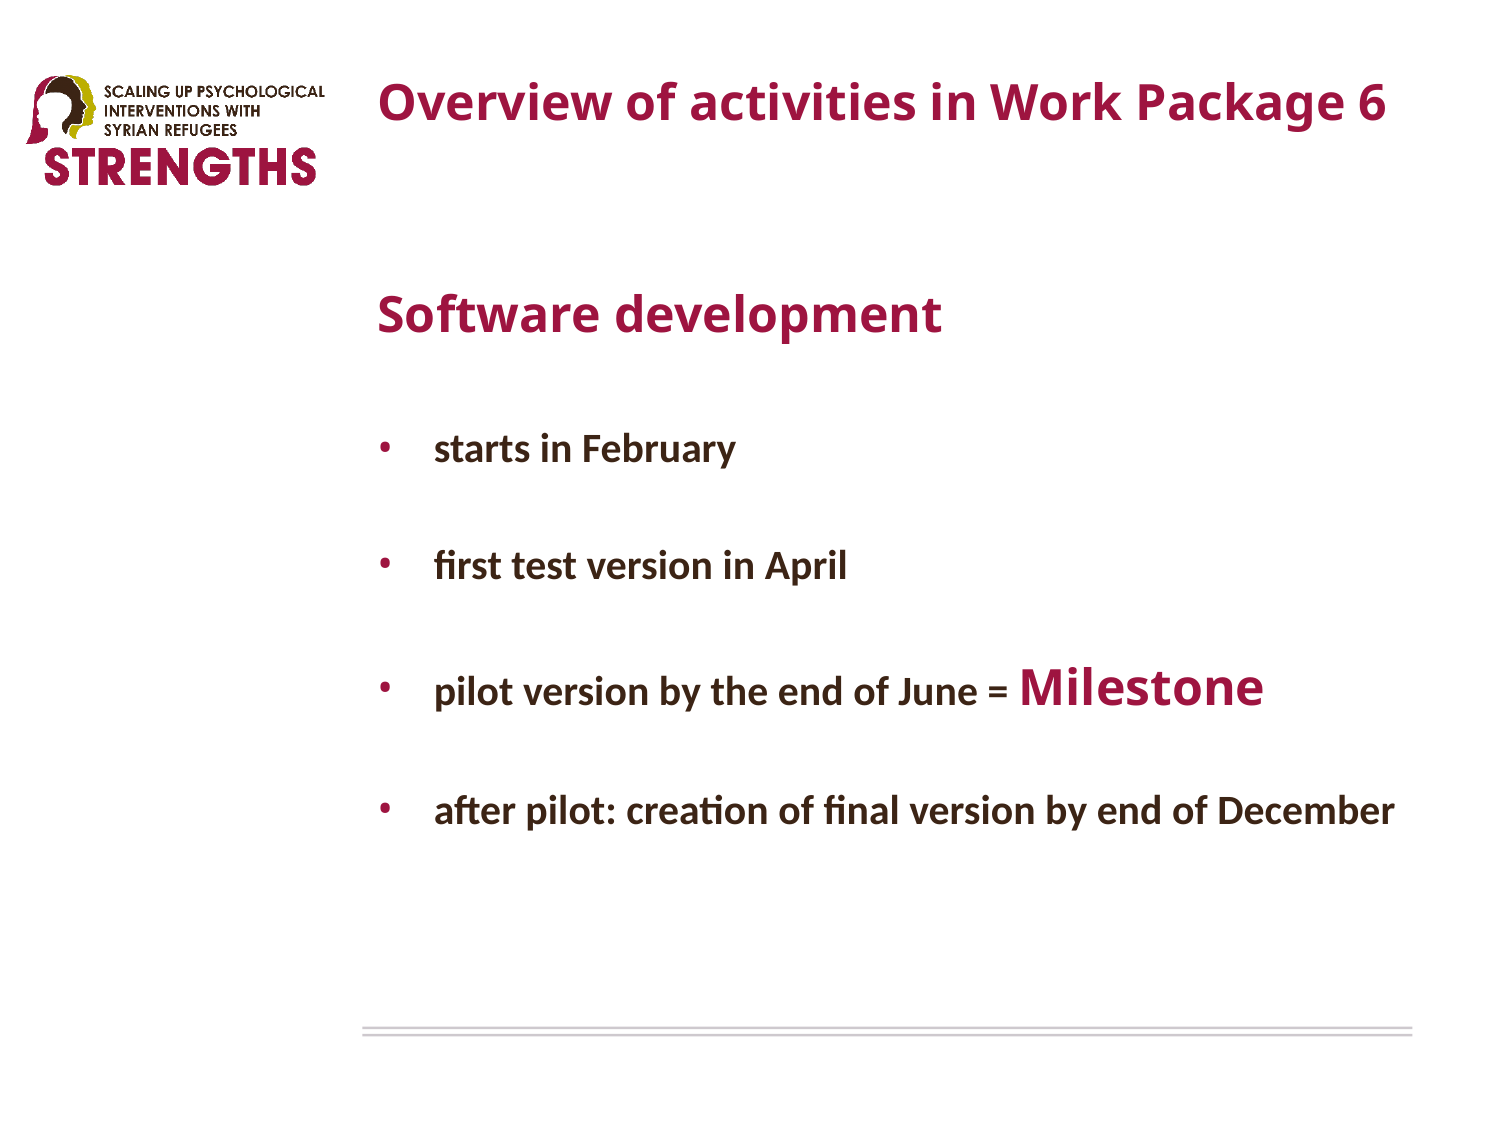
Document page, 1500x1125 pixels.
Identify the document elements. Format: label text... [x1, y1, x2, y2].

title Overview of activities in Work Package 6 [362, 62, 1413, 225]
list Software development starts in February first test version in April pilot version by the end of June = Milestone after pilot: creation of final version by end of December [362, 275, 1424, 975]
picture [17, 72, 331, 188]
